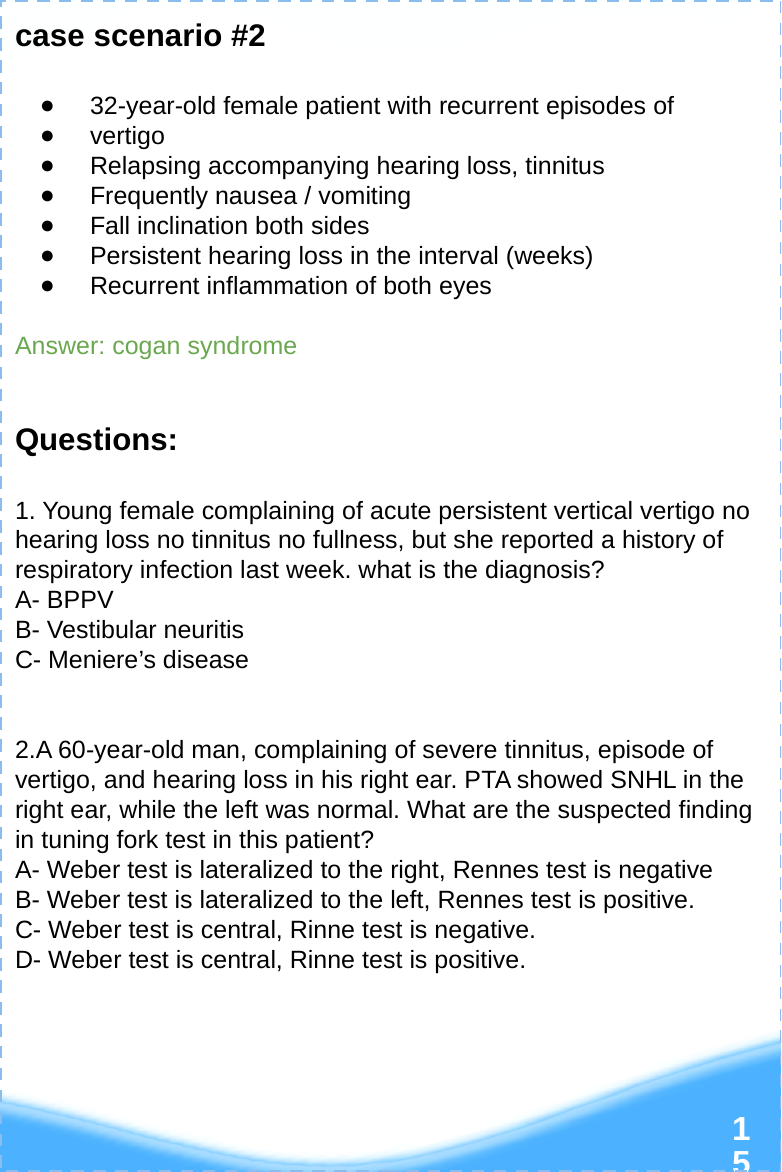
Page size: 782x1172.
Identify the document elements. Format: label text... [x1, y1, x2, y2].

text_box case scenario #2 32-year-old female patient with recurrent episodes of vertigo Relapsing accompanying hearing loss, tinnitus Frequently nausea / vomiting Fall inclination both sides Persistent hearing loss in the interval (weeks) Recurrent inflammation of both eyes Answer: cogan syndrome Questions: 1. Young female complaining of acute persistent vertical vertigo no hearing loss no tinnitus no fullness, but she reported a history of respiratory infection last week. what is the diagnosis? A- BPPV B- Vestibular neuritis C- Meniere’s disease 2.A 60-year-old man, complaining of severe tinnitus, episode of vertigo, and hearing loss in his right ear. PTA showed SNHL in the right ear, while the left was normal. What are the suspected finding in tuning fork test in this patient? A- Weber test is lateralized to the right, Rennes test is negative B- Weber test is lateralized to the left, Rennes test is positive. C- Weber test is central, Rinne test is negative. D- Weber test is central, Rinne test is positive. [0, 0, 782, 1172]
